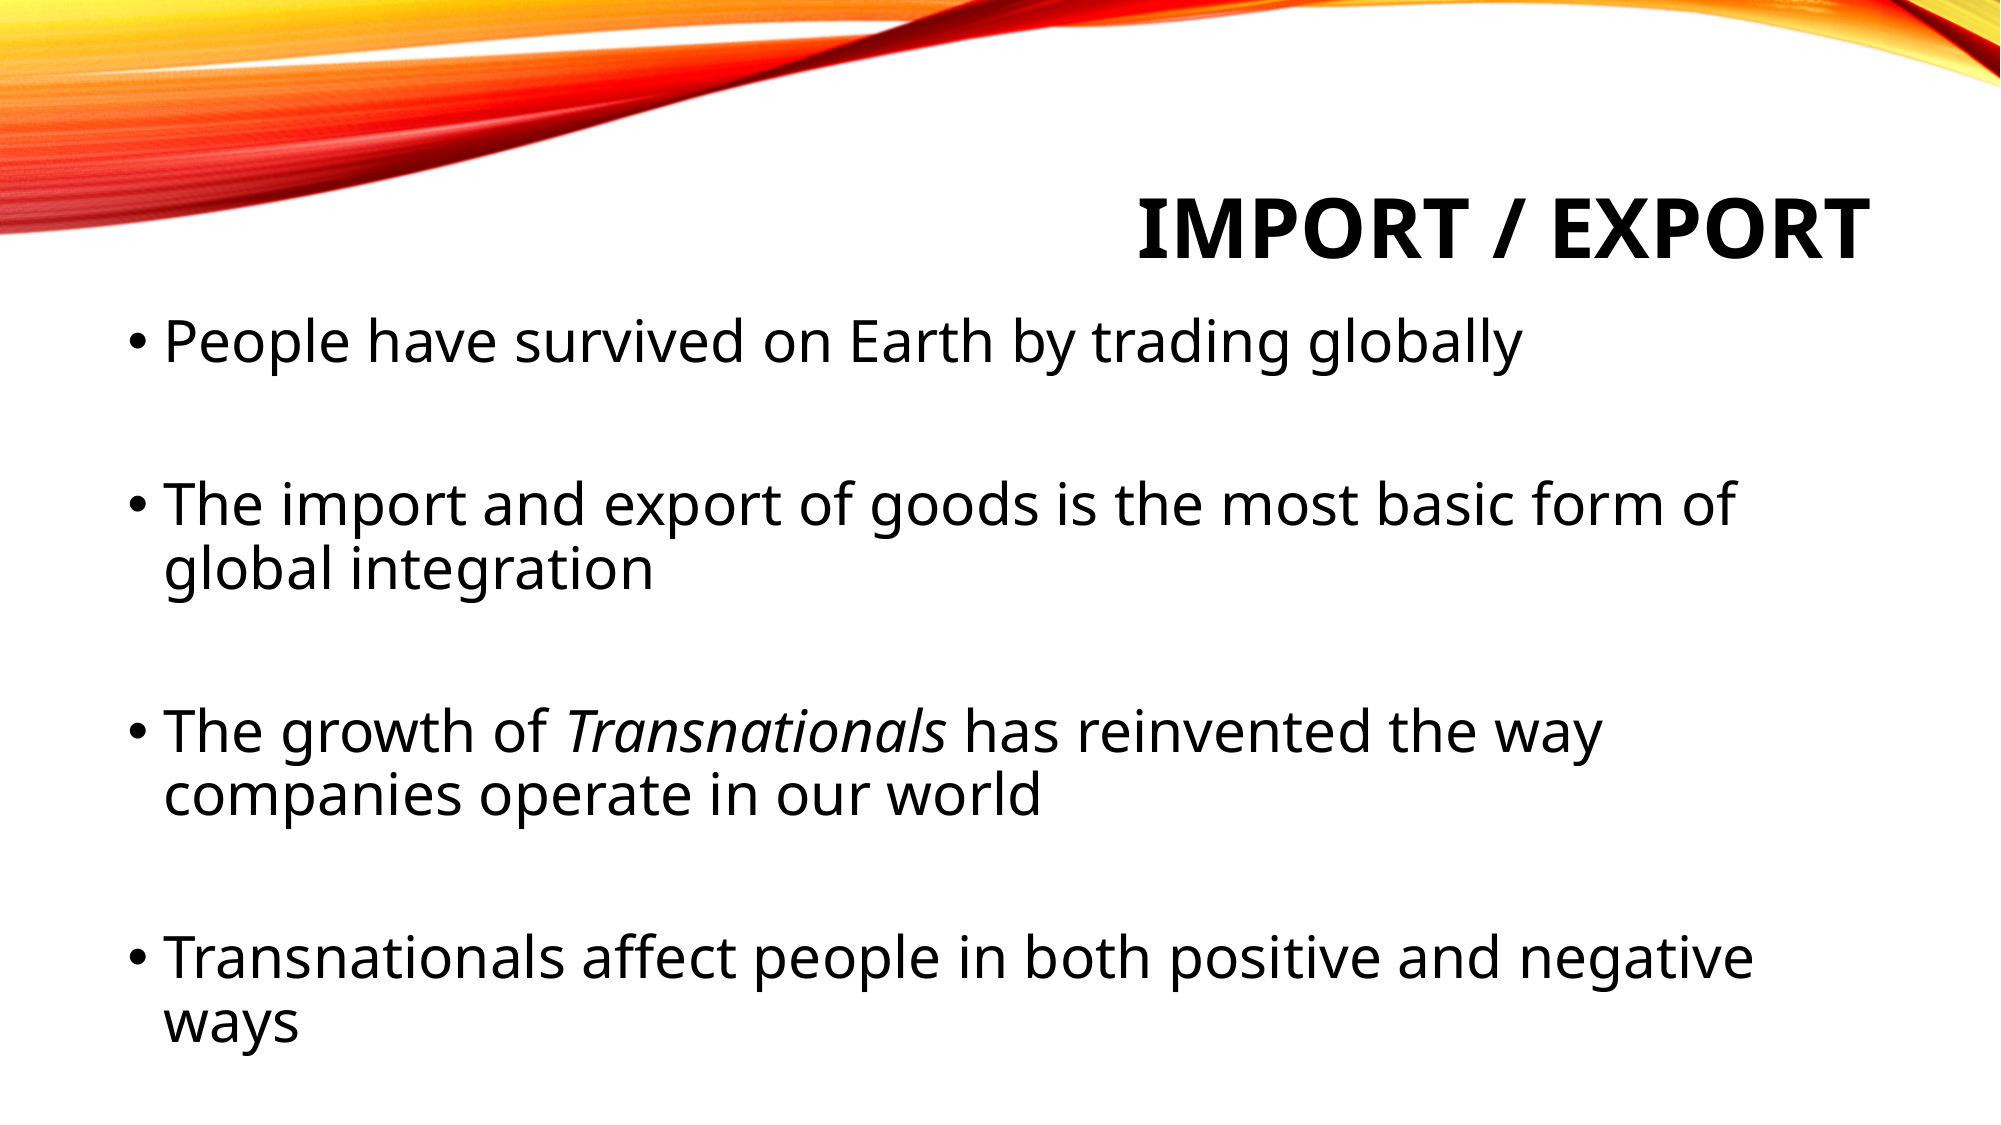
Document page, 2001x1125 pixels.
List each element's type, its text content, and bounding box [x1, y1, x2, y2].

title Import / Export [474, 125, 1888, 304]
list People have survived on Earth by trading globally The import and export of goods is the most basic form of global integration The growth of Transnationals has reinvented the way companies operate in our world Transnationals affect people in both positive and negative ways [112, 304, 1888, 1070]
picture [0, 0, 2000, 237]
